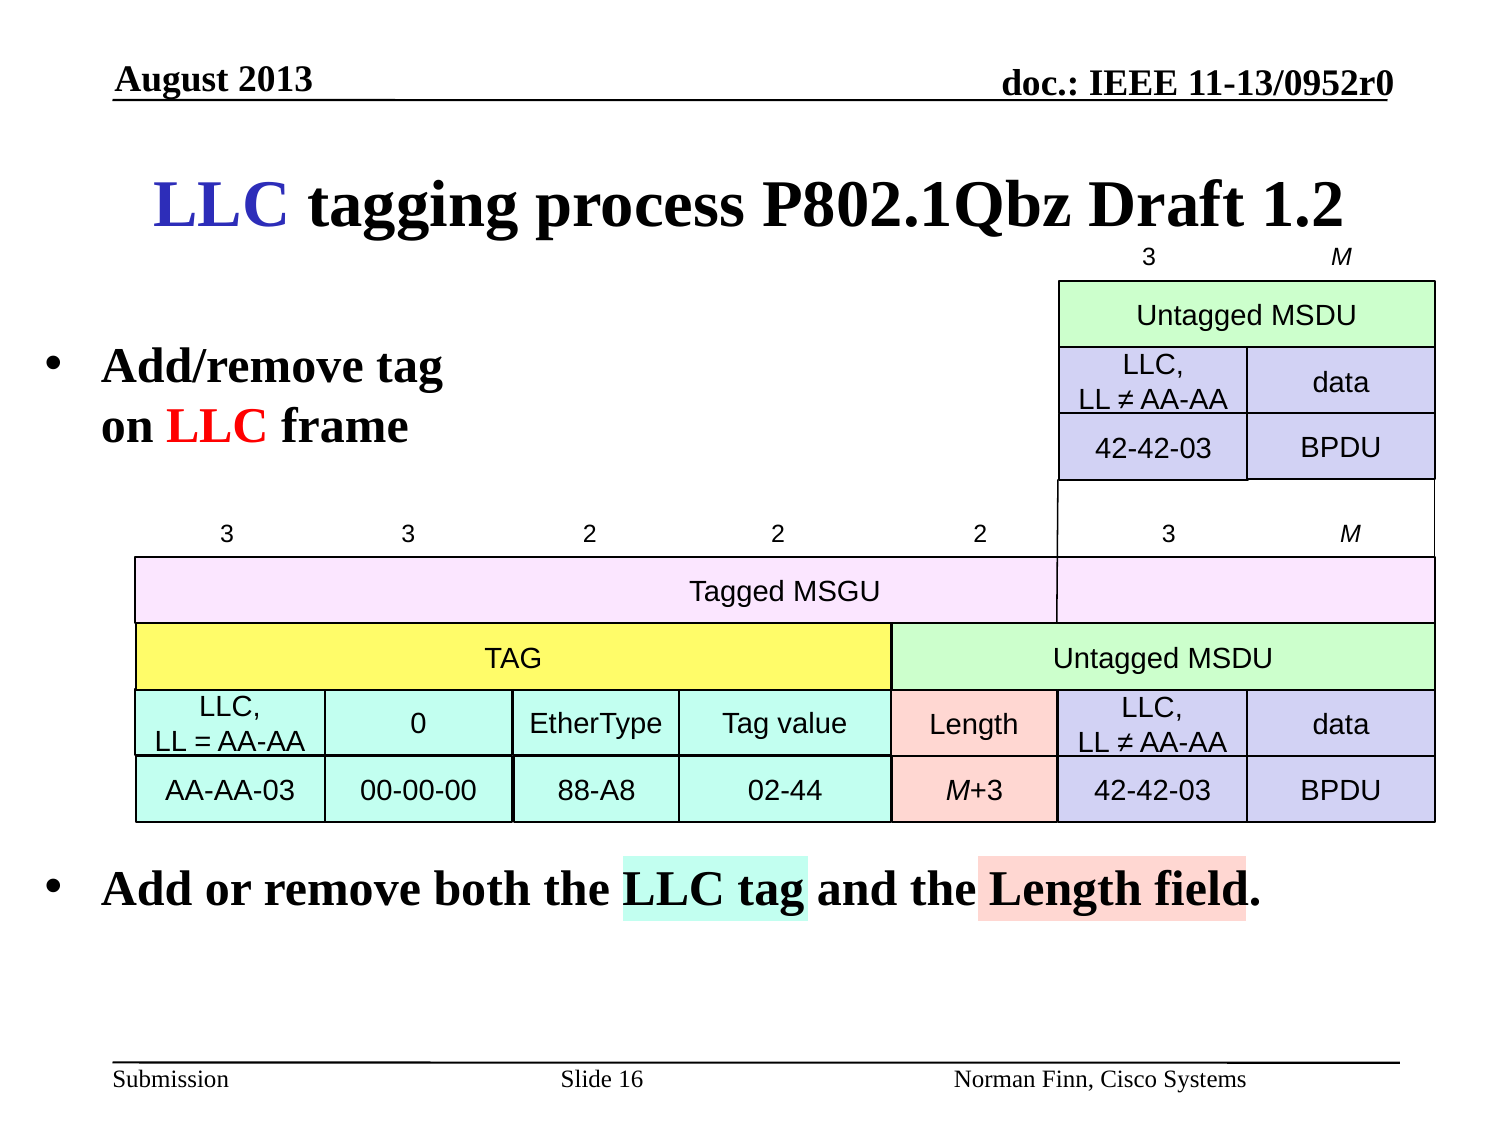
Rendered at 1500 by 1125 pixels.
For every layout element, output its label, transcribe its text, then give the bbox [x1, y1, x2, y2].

text_box 42-42-03 [1059, 414, 1247, 480]
text_box Tag value [678, 690, 891, 756]
text_box TAG [135, 624, 891, 690]
text_box Tagged MSGU [135, 557, 1051, 624]
text_box data [1247, 347, 1435, 414]
text_box 0 [324, 690, 513, 756]
text_box data [1247, 689, 1435, 756]
footer Norman Finn, Cisco Systems [724, 1061, 1248, 1093]
text_box LLC, LL = AA-AA [135, 690, 324, 756]
text_box 88-A8 [513, 755, 679, 822]
text_box 3 3 2 2 2 3 M [135, 509, 1051, 555]
text_box AA-AA-03 [135, 756, 324, 822]
text_box Tagged MSGU [1063, 557, 1435, 623]
text_box Untagged MSDU [1058, 280, 1435, 347]
slide_number Slide 16 [558, 1061, 646, 1123]
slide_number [114, 54, 423, 100]
text_box EtherType [513, 690, 678, 755]
text_box 3 M [1057, 233, 1435, 279]
text_box BPDU [1247, 756, 1435, 822]
text_box 3 3 2 2 2 3 M [1063, 509, 1430, 555]
text_box M+3 [891, 756, 1058, 823]
text_box Length [891, 689, 1057, 756]
text_box 02-44 [679, 755, 891, 822]
list Add/remove tag on LLC frame Add or remove both the LLC tag and the Length field. [29, 324, 1435, 1000]
text_box BPDU [1247, 414, 1435, 480]
text_box 42-42-03 [1058, 756, 1248, 823]
text_box LLC, LL ≠ AA-AA [1057, 689, 1247, 756]
text_box 00-00-00 [324, 756, 513, 822]
text_box Untagged MSDU [891, 623, 1435, 689]
title LLC tagging process P802.1Qbz Draft 1.2 [112, 112, 1388, 288]
text_box LLC, LL ≠ AA-AA [1058, 347, 1247, 414]
